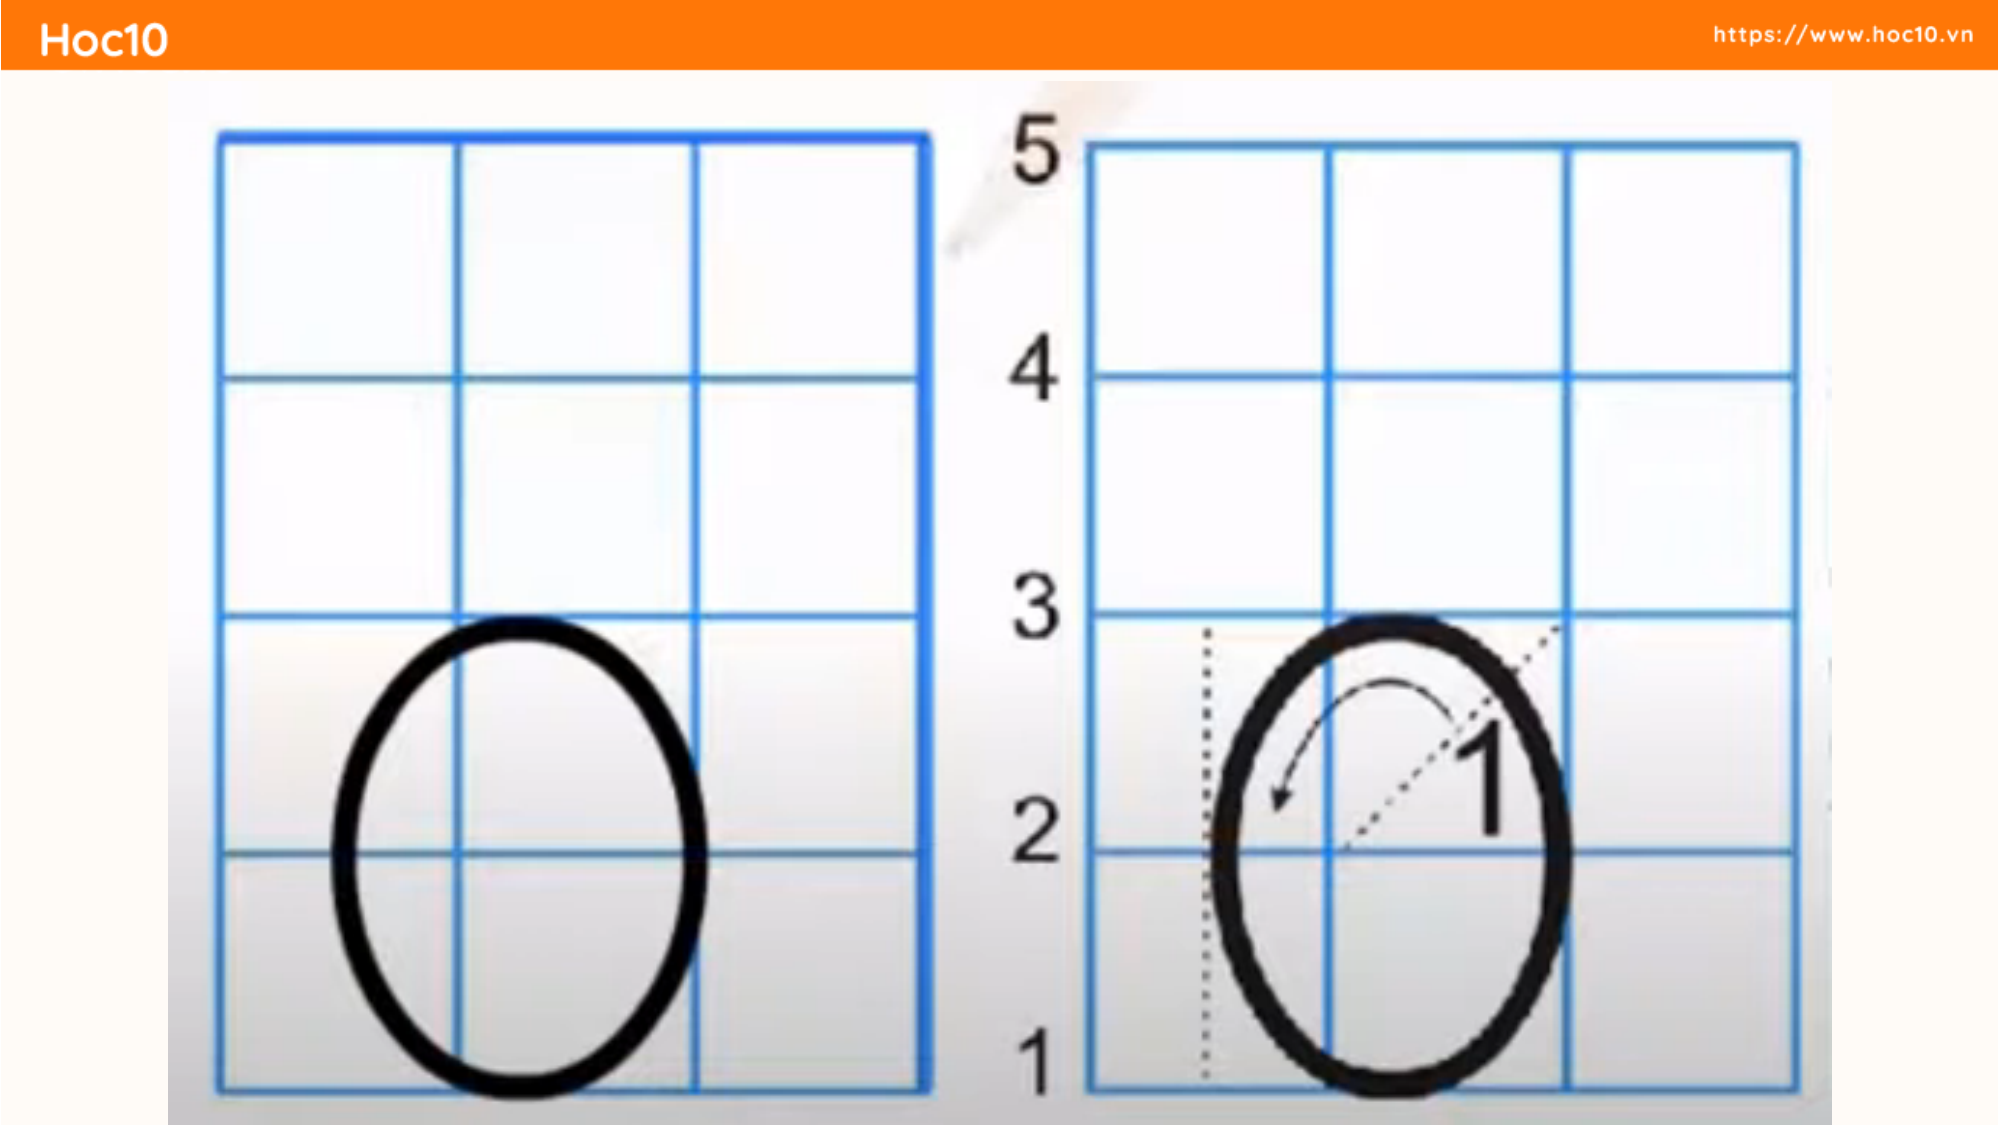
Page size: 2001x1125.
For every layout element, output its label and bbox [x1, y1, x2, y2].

picture [1, 0, 1998, 1125]
text_box [167, 80, 1833, 1125]
